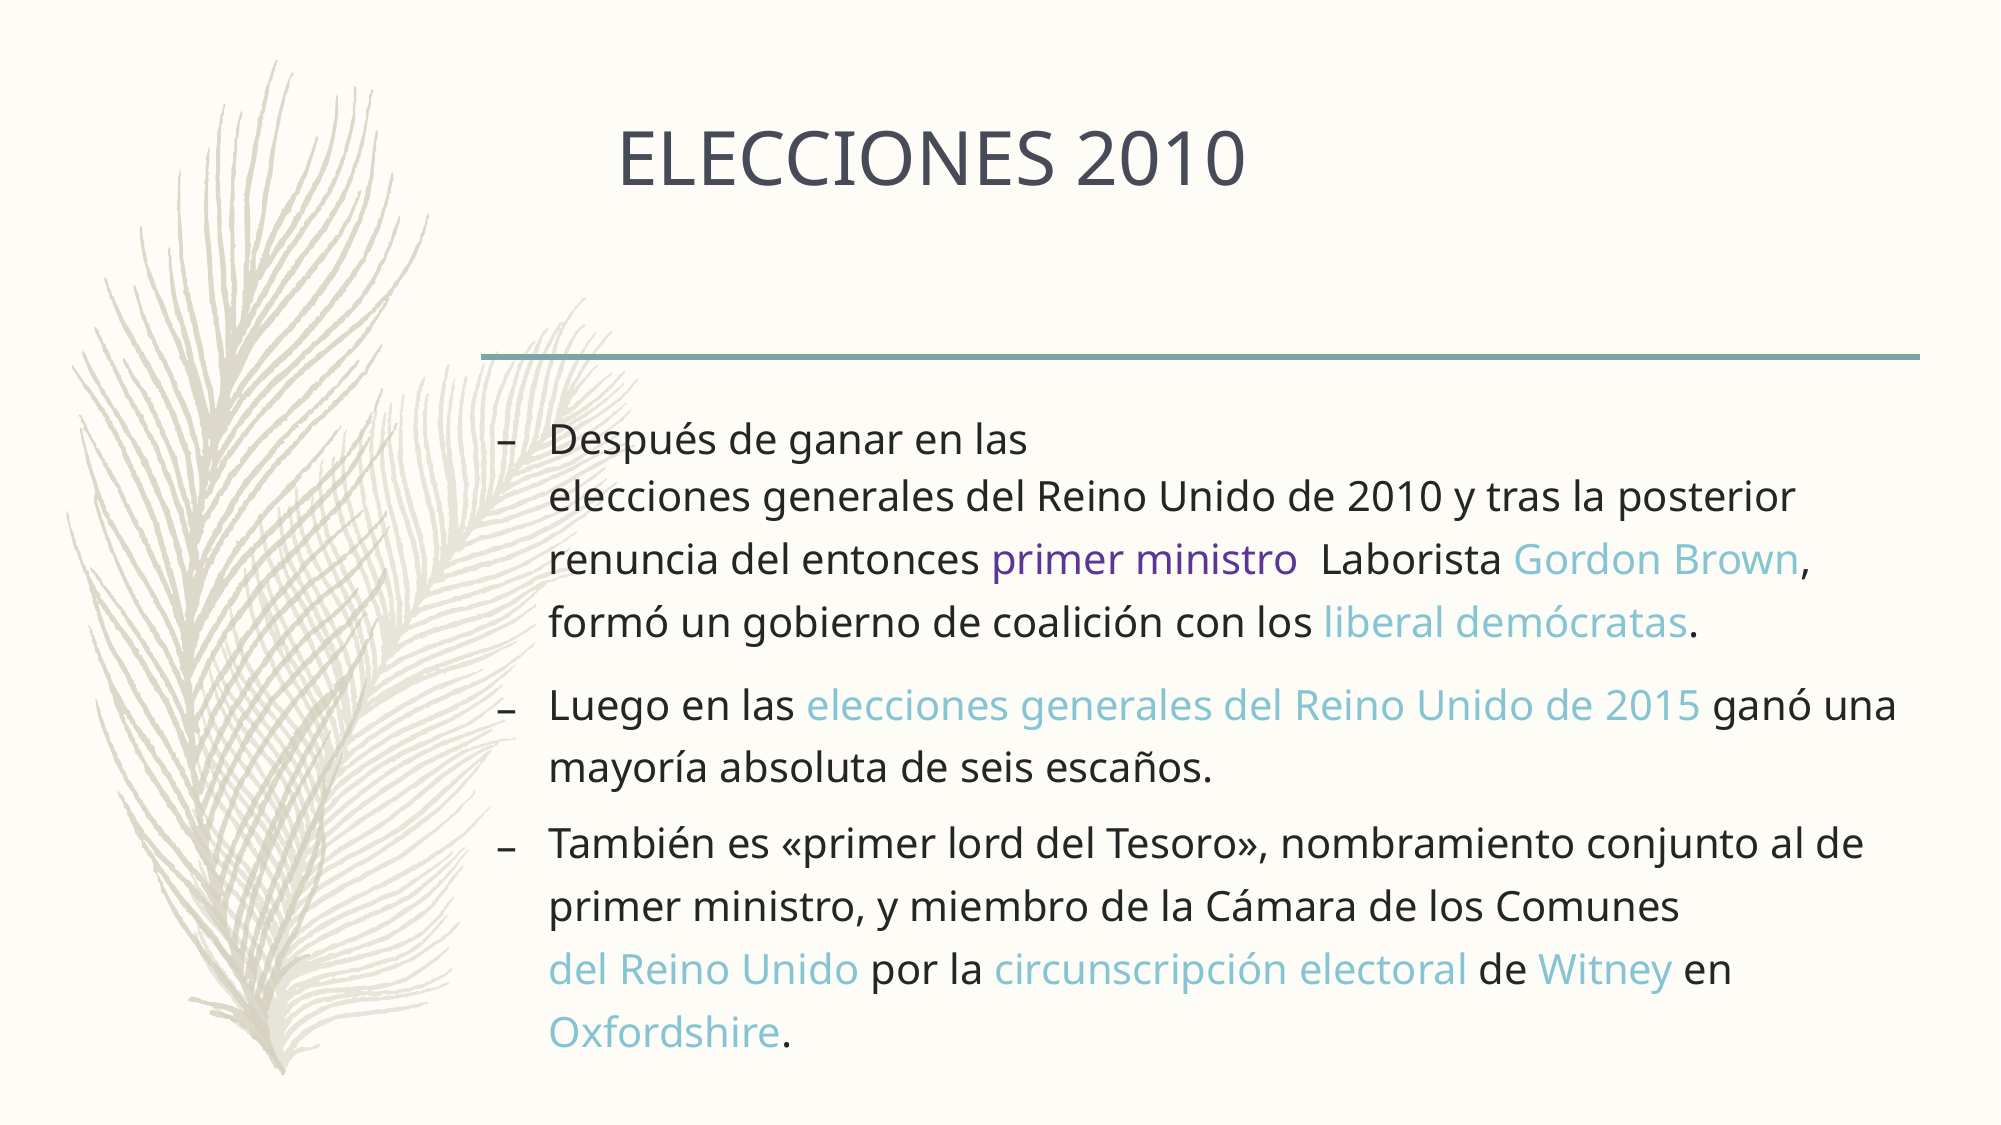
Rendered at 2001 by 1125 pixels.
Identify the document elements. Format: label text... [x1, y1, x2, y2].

title ELECCIONES 2010 [553, 90, 1803, 245]
list Después de ganar en las elecciones generales del Reino Unido de 2010 y tras la posterior renuncia del entonces primer ministro Laborista Gordon Brown, formó un gobierno de coalición con los liberal demócratas. Luego en las elecciones generales del Reino Unido de 2015 ganó una mayoría absoluta de seis escaños. También es «primer lord del Tesoro», nombramiento conjunto al de primer ministro, y miembro de la Cámara de los Comunes del Reino Unido por la circunscripción electoral de Witney enOxfordshire. [481, 399, 1920, 999]
